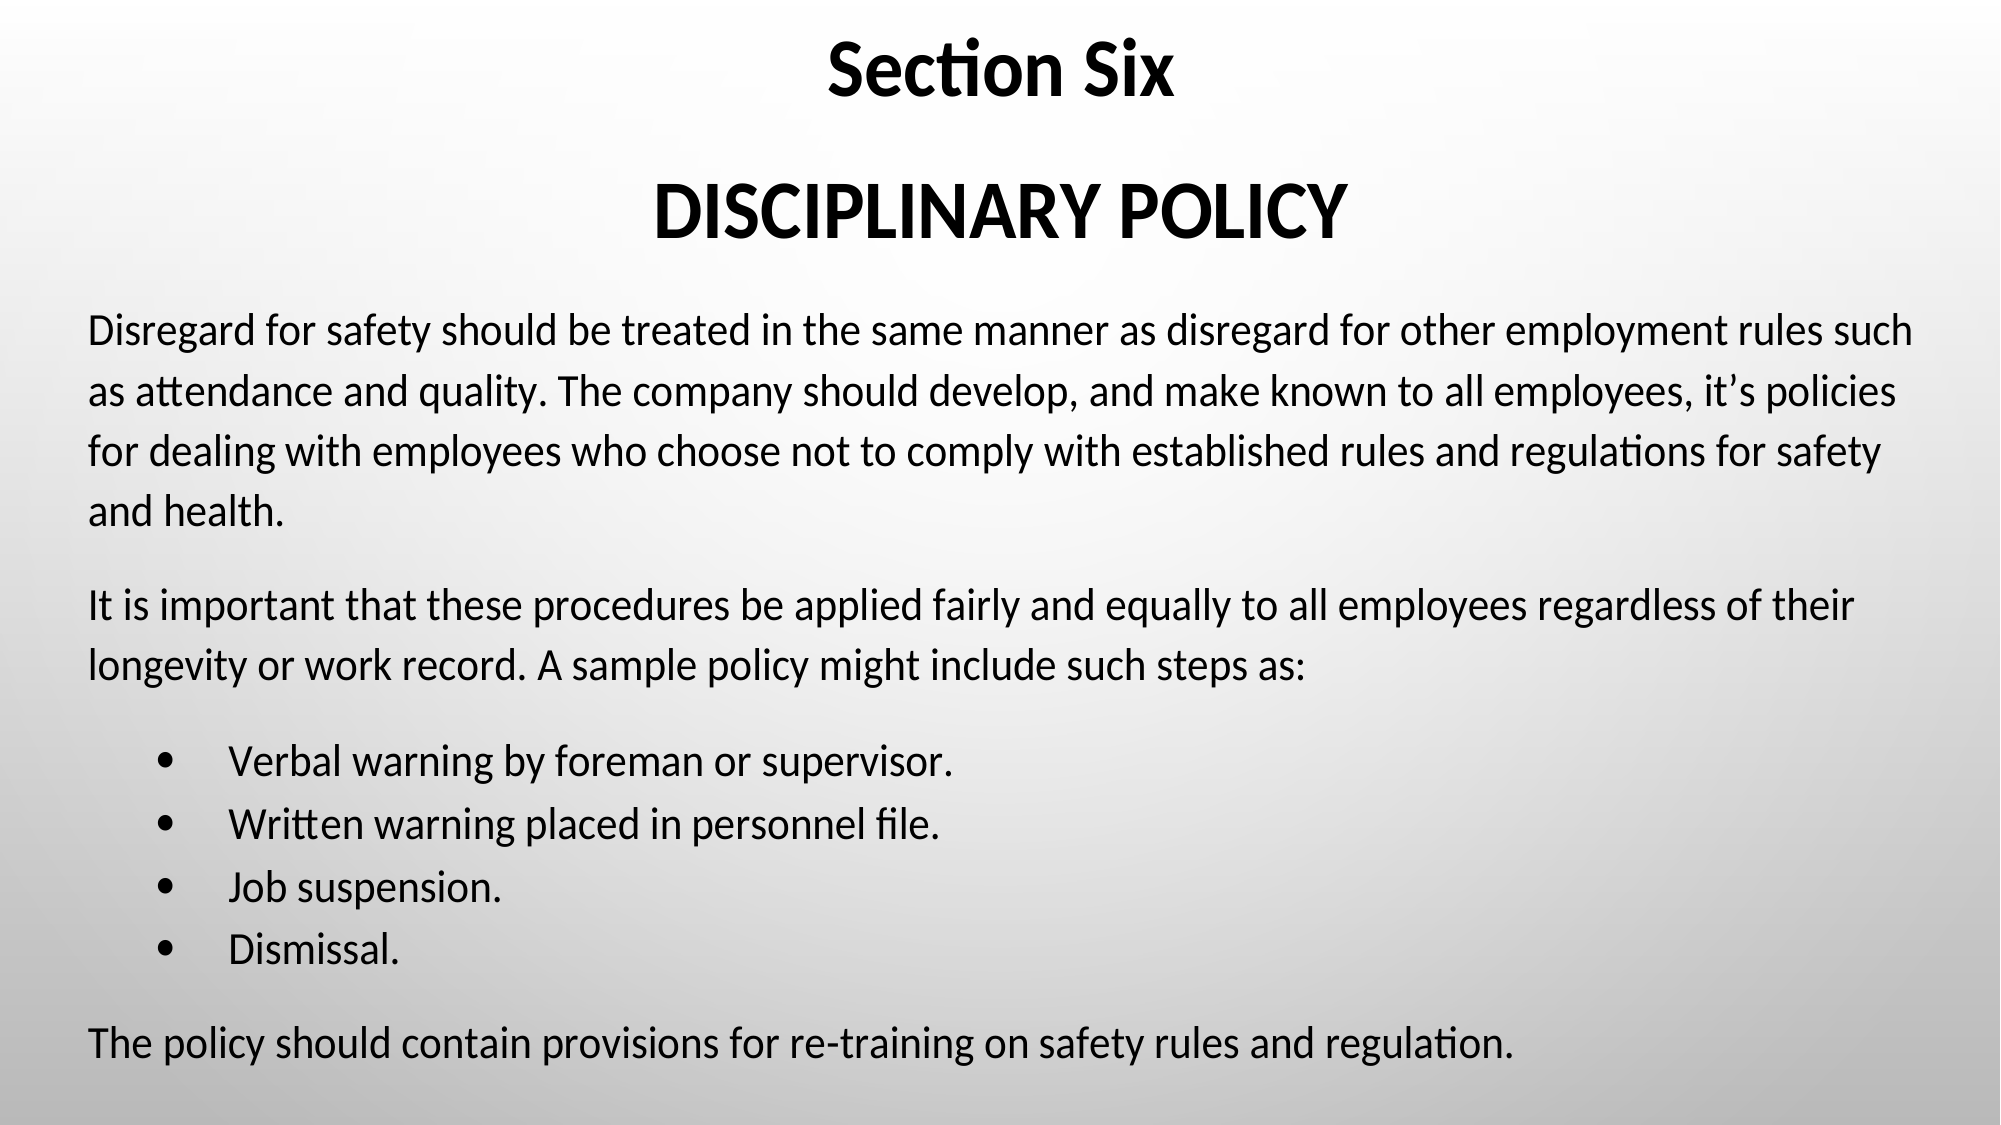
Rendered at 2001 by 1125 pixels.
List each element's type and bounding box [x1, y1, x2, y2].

picture [0, 0, 2000, 1125]
list [87, 16, 1917, 1109]
